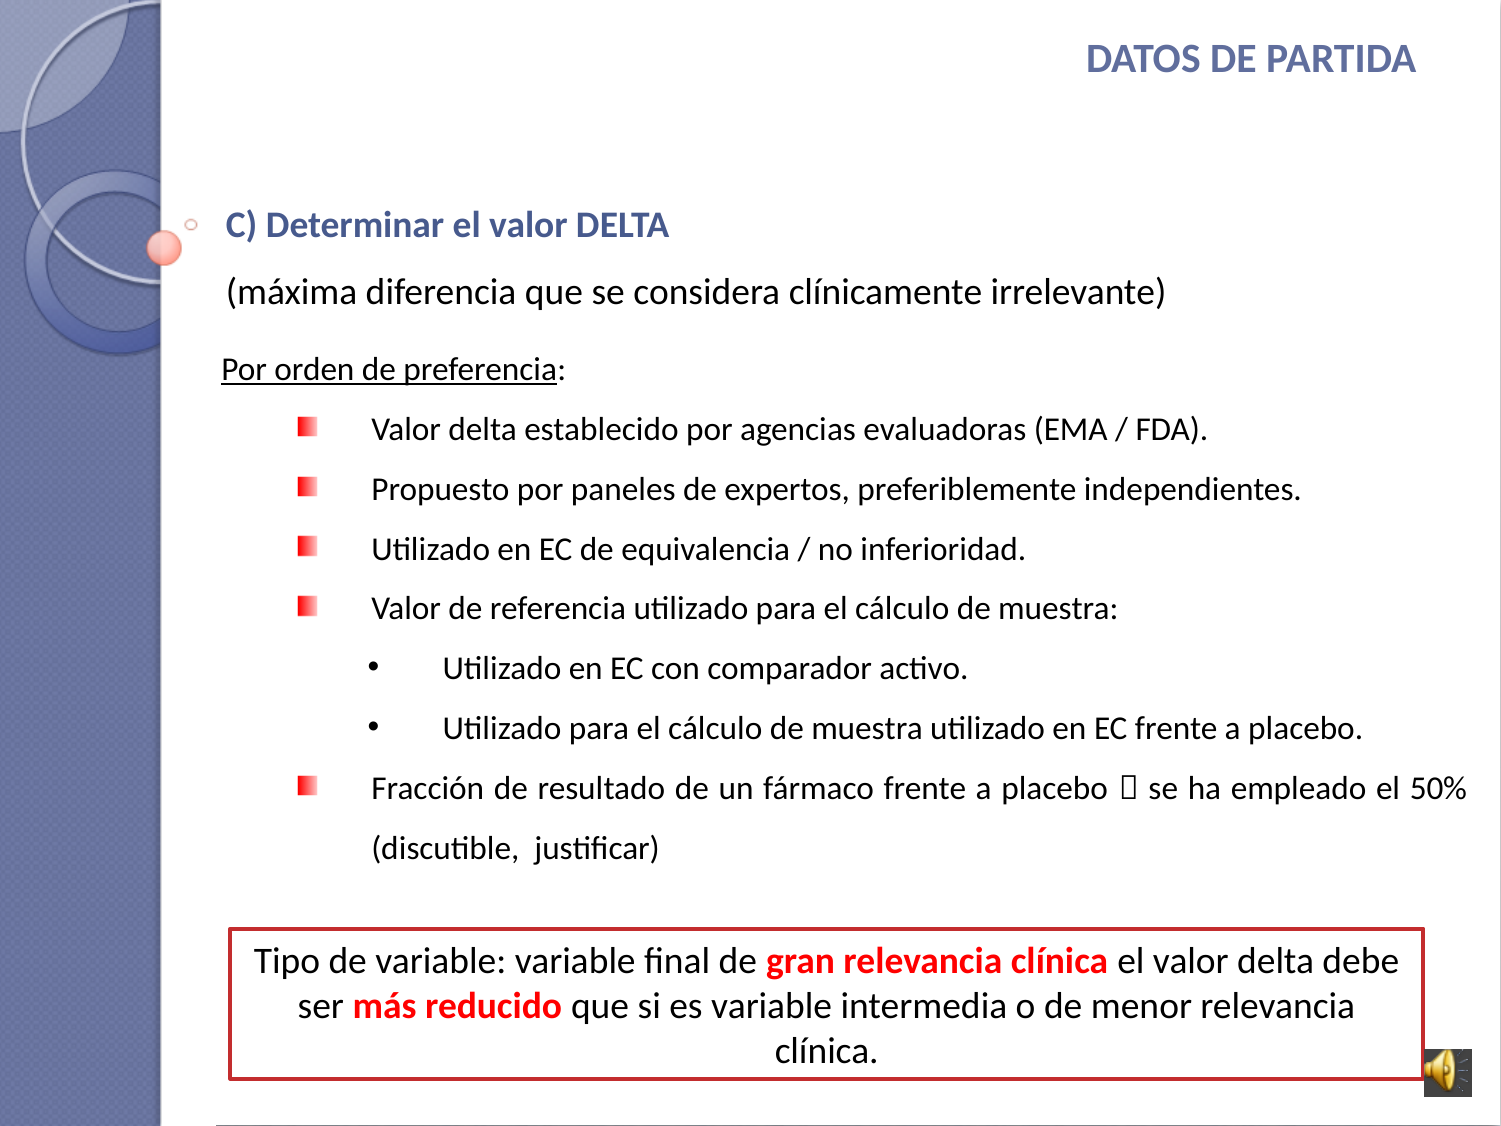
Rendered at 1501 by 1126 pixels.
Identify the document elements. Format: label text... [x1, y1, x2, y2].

picture [0, 0, 216, 1126]
picture [296, 774, 320, 798]
picture [296, 534, 320, 559]
picture [296, 475, 320, 499]
text_box C) Determinar el valor DELTA (máxima diferencia que se considera clínicamente irrelevante) [222, 169, 1430, 320]
text_box Tipo de variable: variable final de gran relevancia clínica el valor delta debe ser más reducido que si es variable intermedia o de menor relevancia clínica. [228, 927, 1425, 1081]
picture [1422, 1047, 1474, 1099]
picture [296, 415, 320, 439]
text_box Por orden de preferencia: Valor delta establecido por agencias evaluadoras (EMA / FDA). Propuesto por paneles de expertos, preferiblemente independientes. Utilizado en EC de equivalencia / no inferioridad. Valor de referencia utilizado para el cálculo de muestra: Utilizado en EC con comparador activo. Utilizado para el cálculo de muestra utilizado en EC frente a placebo. Fracción de resultado de un fármaco frente a placebo  se ha empleado el 50% (discutible, justificar) [222, 319, 1483, 874]
picture [296, 594, 320, 619]
text_box DATOS DE PARTIDA [1071, 23, 1432, 89]
